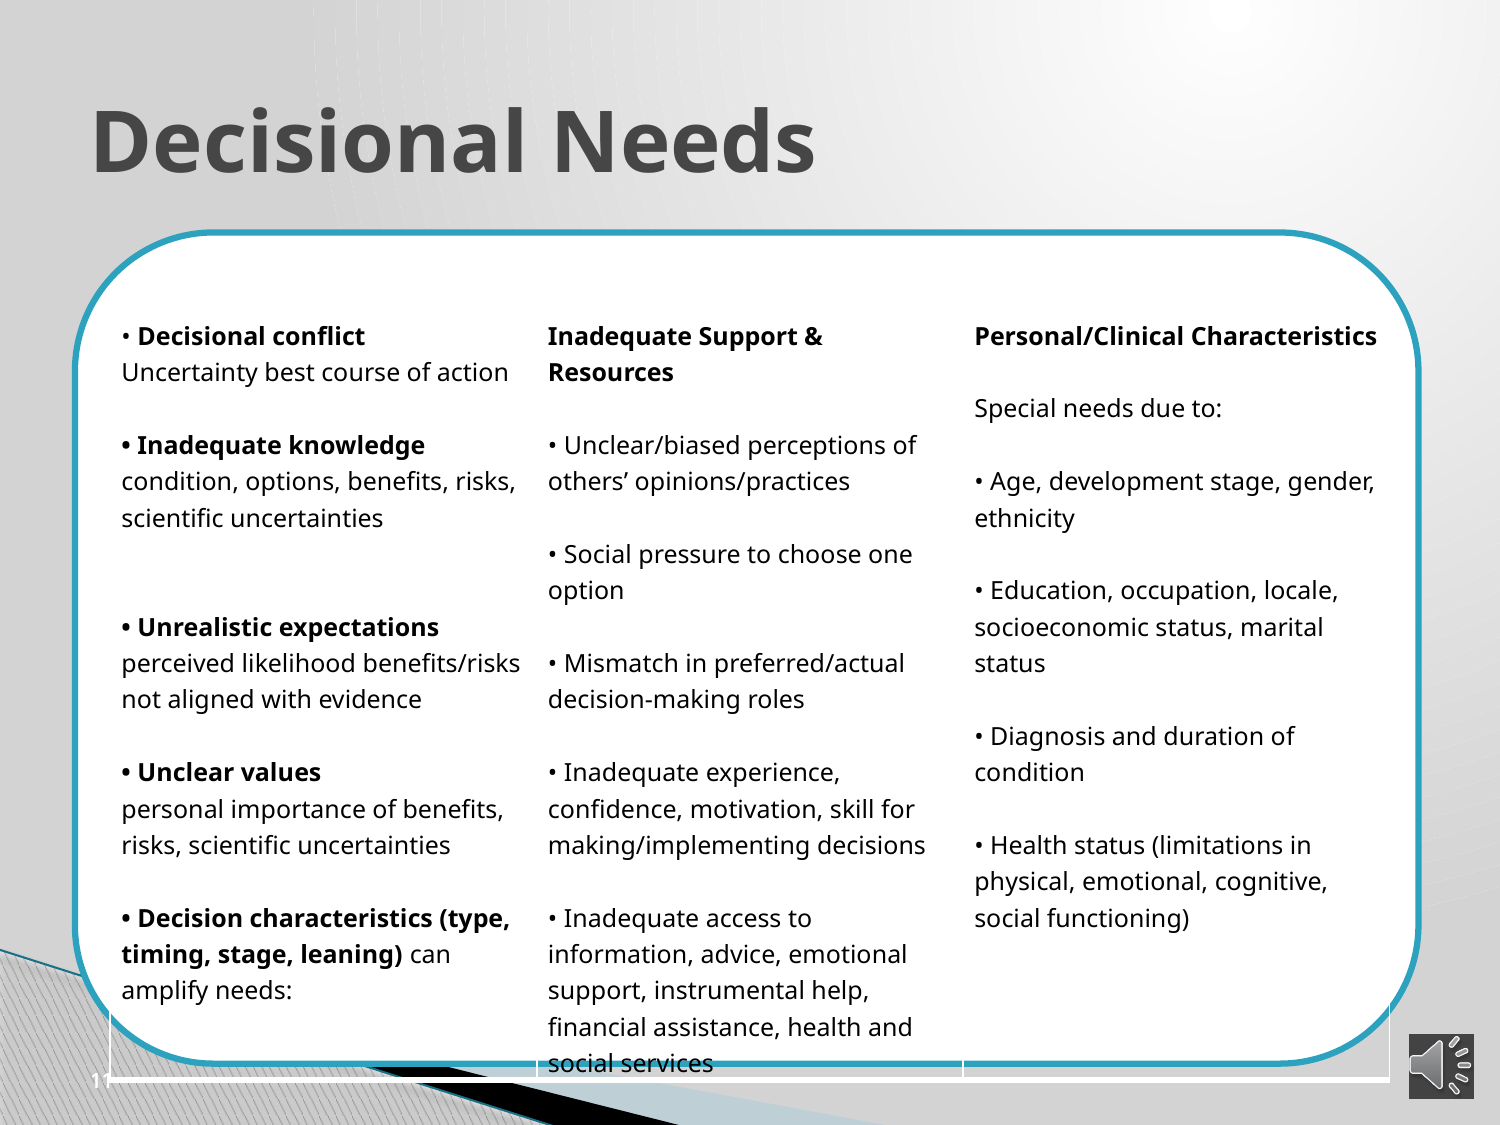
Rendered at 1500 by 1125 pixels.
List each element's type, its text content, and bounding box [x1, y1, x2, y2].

slide_number 11 [75, 1052, 425, 1111]
table_header Personal/Clinical Characteristics Special needs due to: • Age, development stage, gender, ethnicity • Education, occupation, locale, socioeconomic status, marital status • Diagnosis and duration of condition • Health status (limitations in physical, emotional, cognitive, social functioning) [964, 317, 1389, 1077]
table_header Inadequate Support & Resources • Unclear/biased perceptions of others’ opinions/practices • Social pressure to choose one option • Mismatch in preferred/actual decision-making roles • Inadequate experience, confidence, motivation, skill for making/implementing decisions • Inadequate access to information, advice, emotional support, instrumental help, financial assistance, health and social services [538, 317, 962, 1077]
title Decisional Needs [75, 45, 1425, 233]
table_header • Decisional conflict Uncertainty best course of action • Inadequate knowledge condition, options, benefits, risks, scientific uncertainties • Unrealistic expectations perceived likelihood benefits/risks not aligned with evidence • Unclear values personal importance of benefits, risks, scientific uncertainties • Decision characteristics (type, timing, stage, leaning) can amplify needs: [111, 317, 536, 1077]
text_box [70, 227, 1423, 1023]
picture [1408, 1033, 1476, 1101]
